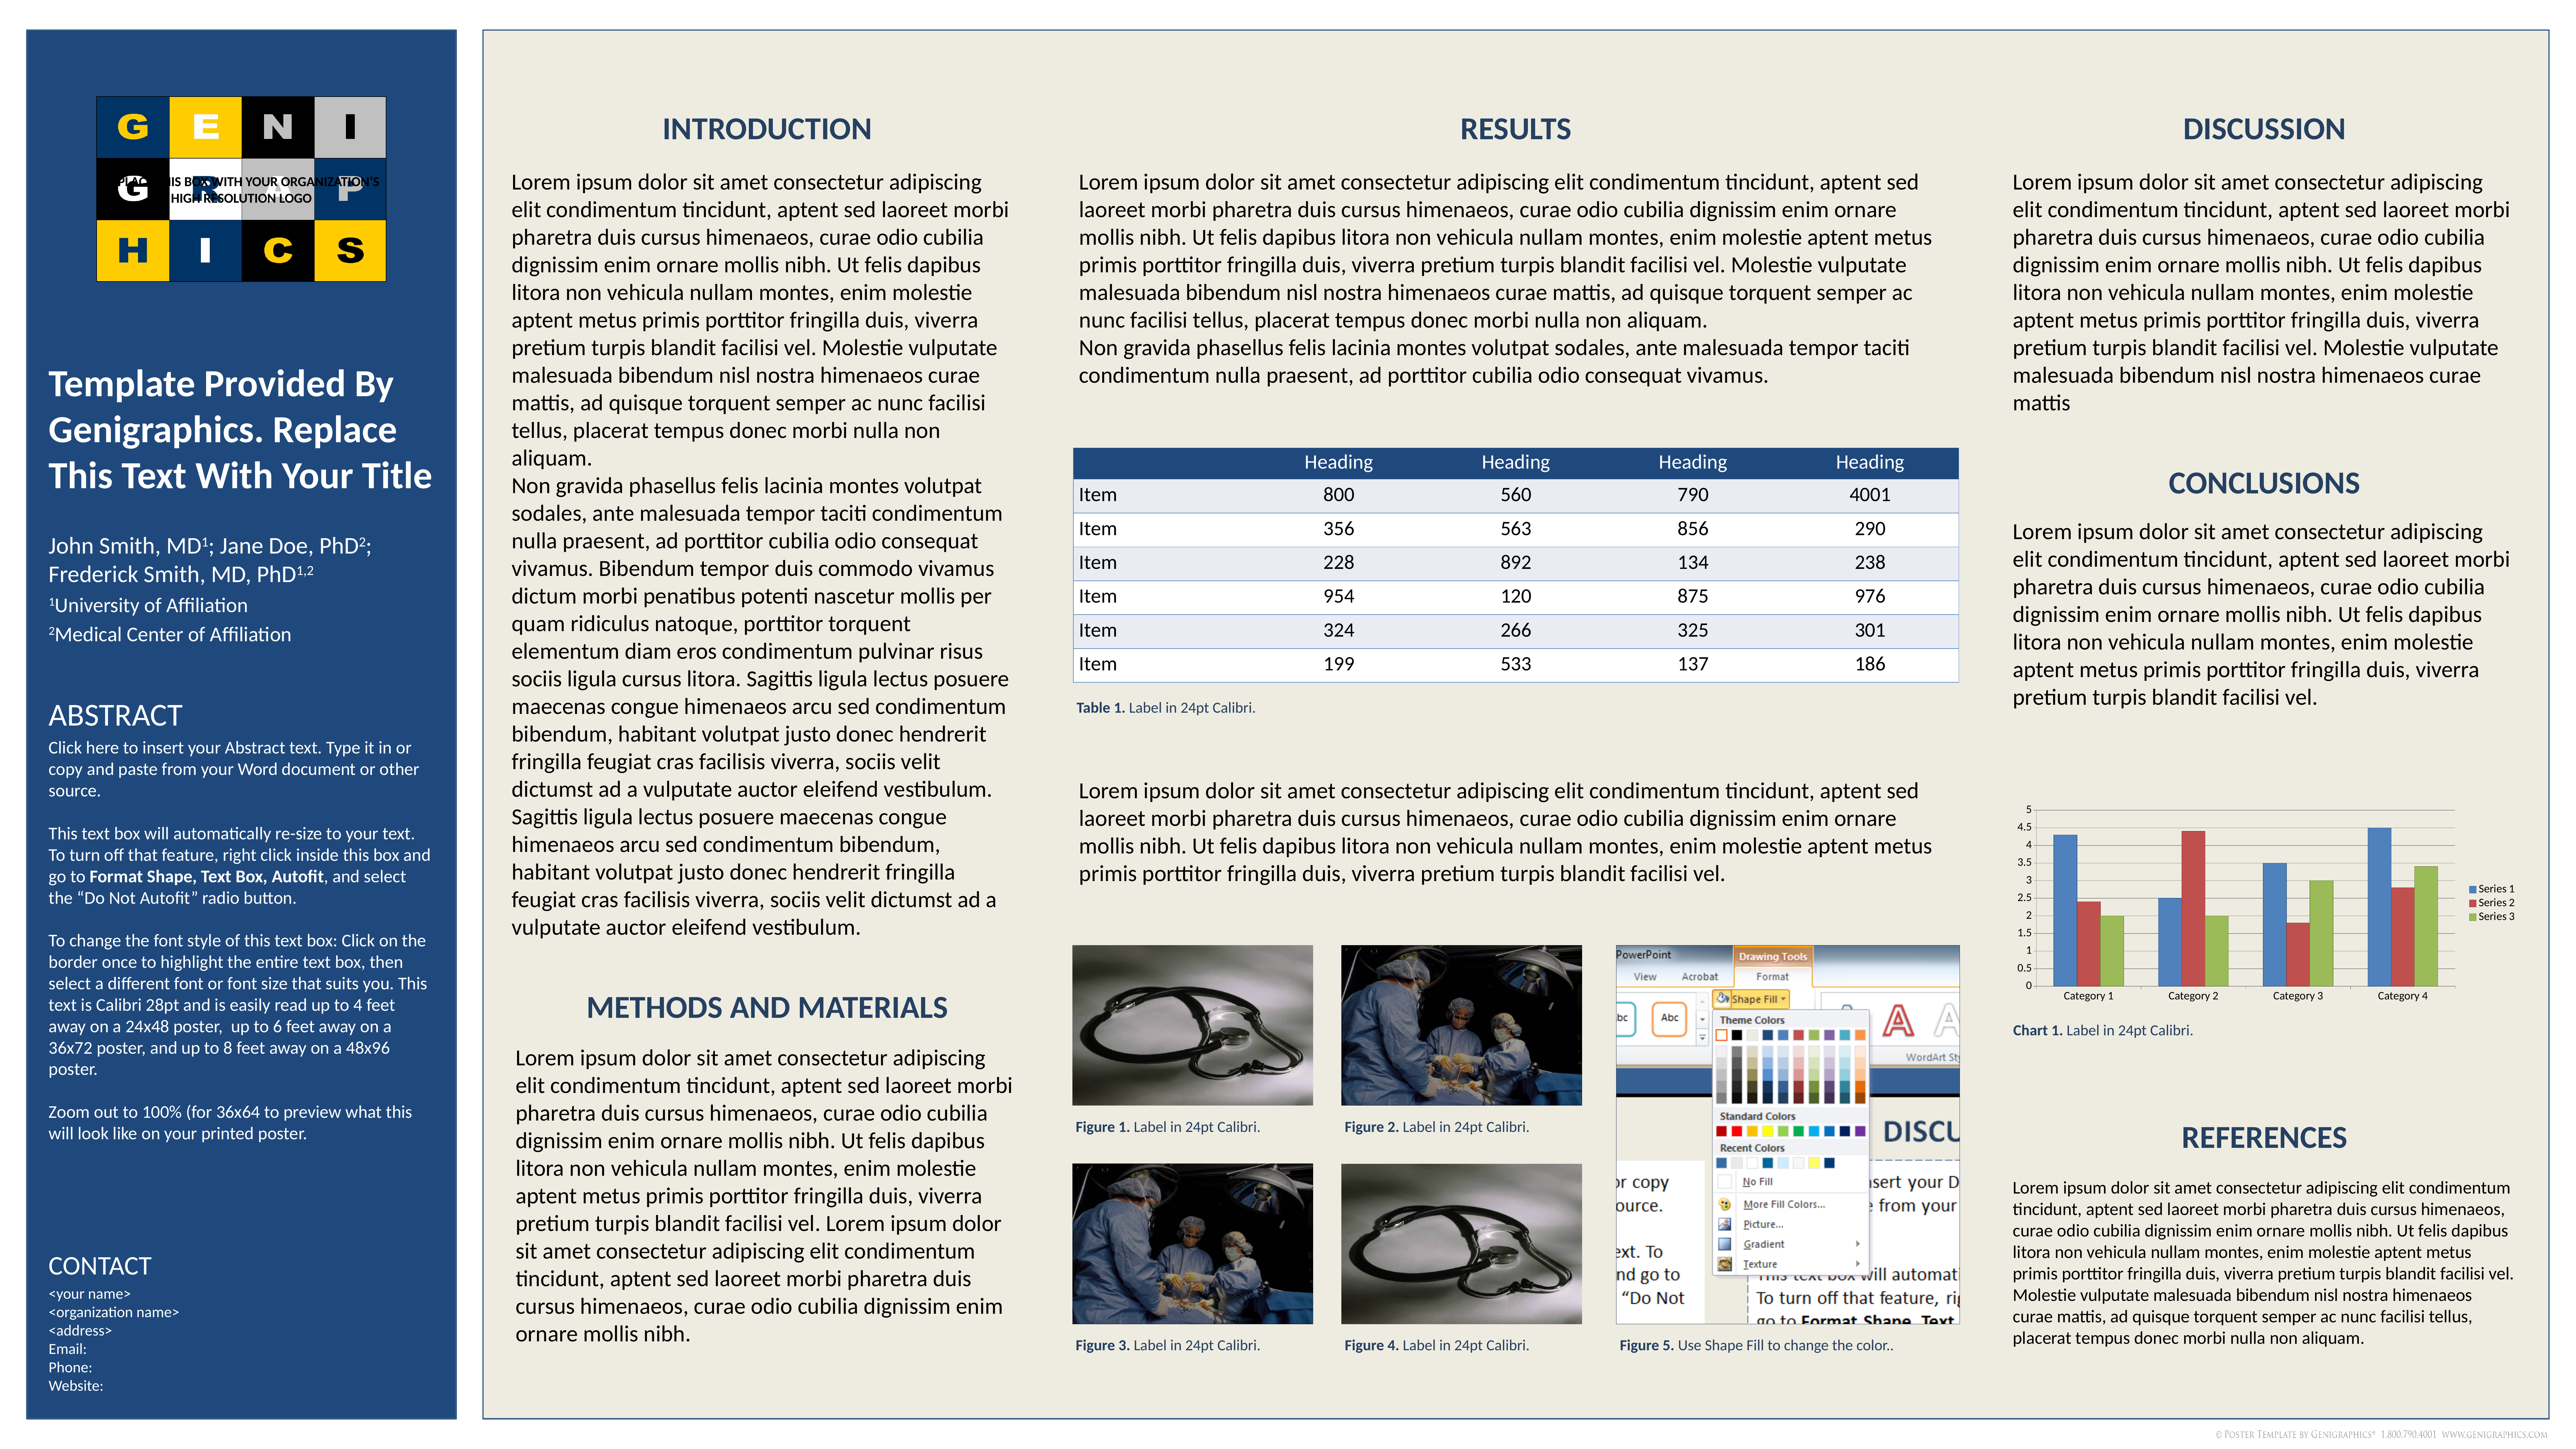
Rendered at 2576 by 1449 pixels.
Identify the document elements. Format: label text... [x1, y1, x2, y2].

text_box Lorem ipsum dolor sit amet consectetur adipiscing elit condimentum tincidunt, aptent sed laoreet morbi pharetra duis cursus himenaeos, curae odio cubilia dignissim enim ornare mollis nibh. Ut felis dapibus litora non vehicula nullam montes, enim molestie aptent metus primis porttitor fringilla duis, viverra pretium turpis blandit facilisi vel. [1073, 770, 1959, 892]
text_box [43, 1246, 440, 1401]
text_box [1072, 945, 1960, 1355]
text_box ABSTRACT [43, 696, 440, 730]
text_box INTRODUCTION [510, 92, 1025, 161]
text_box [1073, 448, 1959, 718]
text_box Lorem ipsum dolor sit amet consectetur adipiscing elit condimentum tincidunt, aptent sed laoreet morbi pharetra duis cursus himenaeos, curae odio cubilia dignissim enim ornare mollis nibh. Ut felis dapibus litora non vehicula nullam montes, enim molestie aptent metus primis porttitor fringilla duis, viverra pretium turpis blandit facilisi vel. Molestie vulputate malesuada bibendum nisl nostra himenaeos curae mattis, ad quisque torquent semper ac nunc facilisi tellus, placerat tempus donec morbi nulla non aliquam. Non gravida phasellus felis lacinia montes volutpat sodales, ante malesuada tempor taciti condimentum nulla praesent, ad porttitor cubilia odio consequat vivamus. Bibendum tempor duis commodo vivamus dictum morbi penatibus potenti nascetur mollis per quam ridiculus natoque, porttitor torquent elementum diam eros condimentum pulvinar risus sociis ligula cursus litora. Sagittis ligula lectus posuere maecenas congue himenaeos arcu sed condimentum bibendum, habitant volutpat justo donec hendrerit fringilla feugiat cras facilisis viverra, sociis velit dictumst ad a vulputate auctor eleifend vestibulum. Sagittis ligula lectus posuere maecenas congue himenaeos arcu sed condimentum bibendum, habitant volutpat justo donec hendrerit fringilla feugiat cras facilisis viverra, sociis velit dictumst ad a vulputate auctor eleifend vestibulum. [506, 161, 1021, 945]
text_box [2007, 800, 2523, 1042]
text_box Click here to insert your Abstract text. Type it in or copy and paste from your Word document or other source. This text box will automatically re-size to your text. To turn off that feature, right click inside this box and go to Format Shape, Text Box, Autofit, and select the “Do Not Autofit” radio button. To change the font style of this text box: Click on the border once to highlight the entire text box, then select a different font or font size that suits you. This text is Calibri 28pt and is easily read up to 4 feet away on a 24x48 poster, up to 6 feet away on a 36x72 poster, and up to 8 feet away on a 48x96 poster. Zoom out to 100% (for 36x64 to preview what this will look like on your printed poster. [43, 730, 440, 1195]
text_box METHODS AND MATERIALS [510, 970, 1025, 1037]
picture [2216, 1426, 2547, 1440]
text_box REPLACE THIS BOX WITH YOUR ORGANIZATION’S HIGH RESOLUTION LOGO [97, 96, 386, 282]
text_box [2007, 446, 2523, 718]
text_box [2007, 92, 2523, 424]
text_box Lorem ipsum dolor sit amet consectetur adipiscing elit condimentum tincidunt, aptent sed laoreet morbi pharetra duis cursus himenaeos, curae odio cubilia dignissim enim ornare mollis nibh. Ut felis dapibus litora non vehicula nullam montes, enim molestie aptent metus primis porttitor fringilla duis, viverra pretium turpis blandit facilisi vel. Lorem ipsum dolor sit amet consectetur adipiscing elit condimentum tincidunt, aptent sed laoreet morbi pharetra duis cursus himenaeos, curae odio cubilia dignissim enim ornare mollis nibh. [510, 1037, 1025, 1352]
text_box RESULTS [1071, 92, 1961, 161]
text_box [2007, 1100, 2523, 1355]
text_box Template Provided By Genigraphics. Replace This Text With Your Title [43, 352, 440, 502]
text_box John Smith, MD1; Jane Doe, PhD2; Frederick Smith, MD, PhD1,2 1University of Affiliation 2Medical Center of Affiliation [43, 524, 440, 651]
text_box Lorem ipsum dolor sit amet consectetur adipiscing elit condimentum tincidunt, aptent sed laoreet morbi pharetra duis cursus himenaeos, curae odio cubilia dignissim enim ornare mollis nibh. Ut felis dapibus litora non vehicula nullam montes, enim molestie aptent metus primis porttitor fringilla duis, viverra pretium turpis blandit facilisi vel. Molestie vulputate malesuada bibendum nisl nostra himenaeos curae mattis, ad quisque torquent semper ac nunc facilisi tellus, placerat tempus donec morbi nulla non aliquam. Non gravida phasellus felis lacinia montes volutpat sodales, ante malesuada tempor taciti condimentum nulla praesent, ad porttitor cubilia odio consequat vivamus. [1073, 161, 1959, 393]
